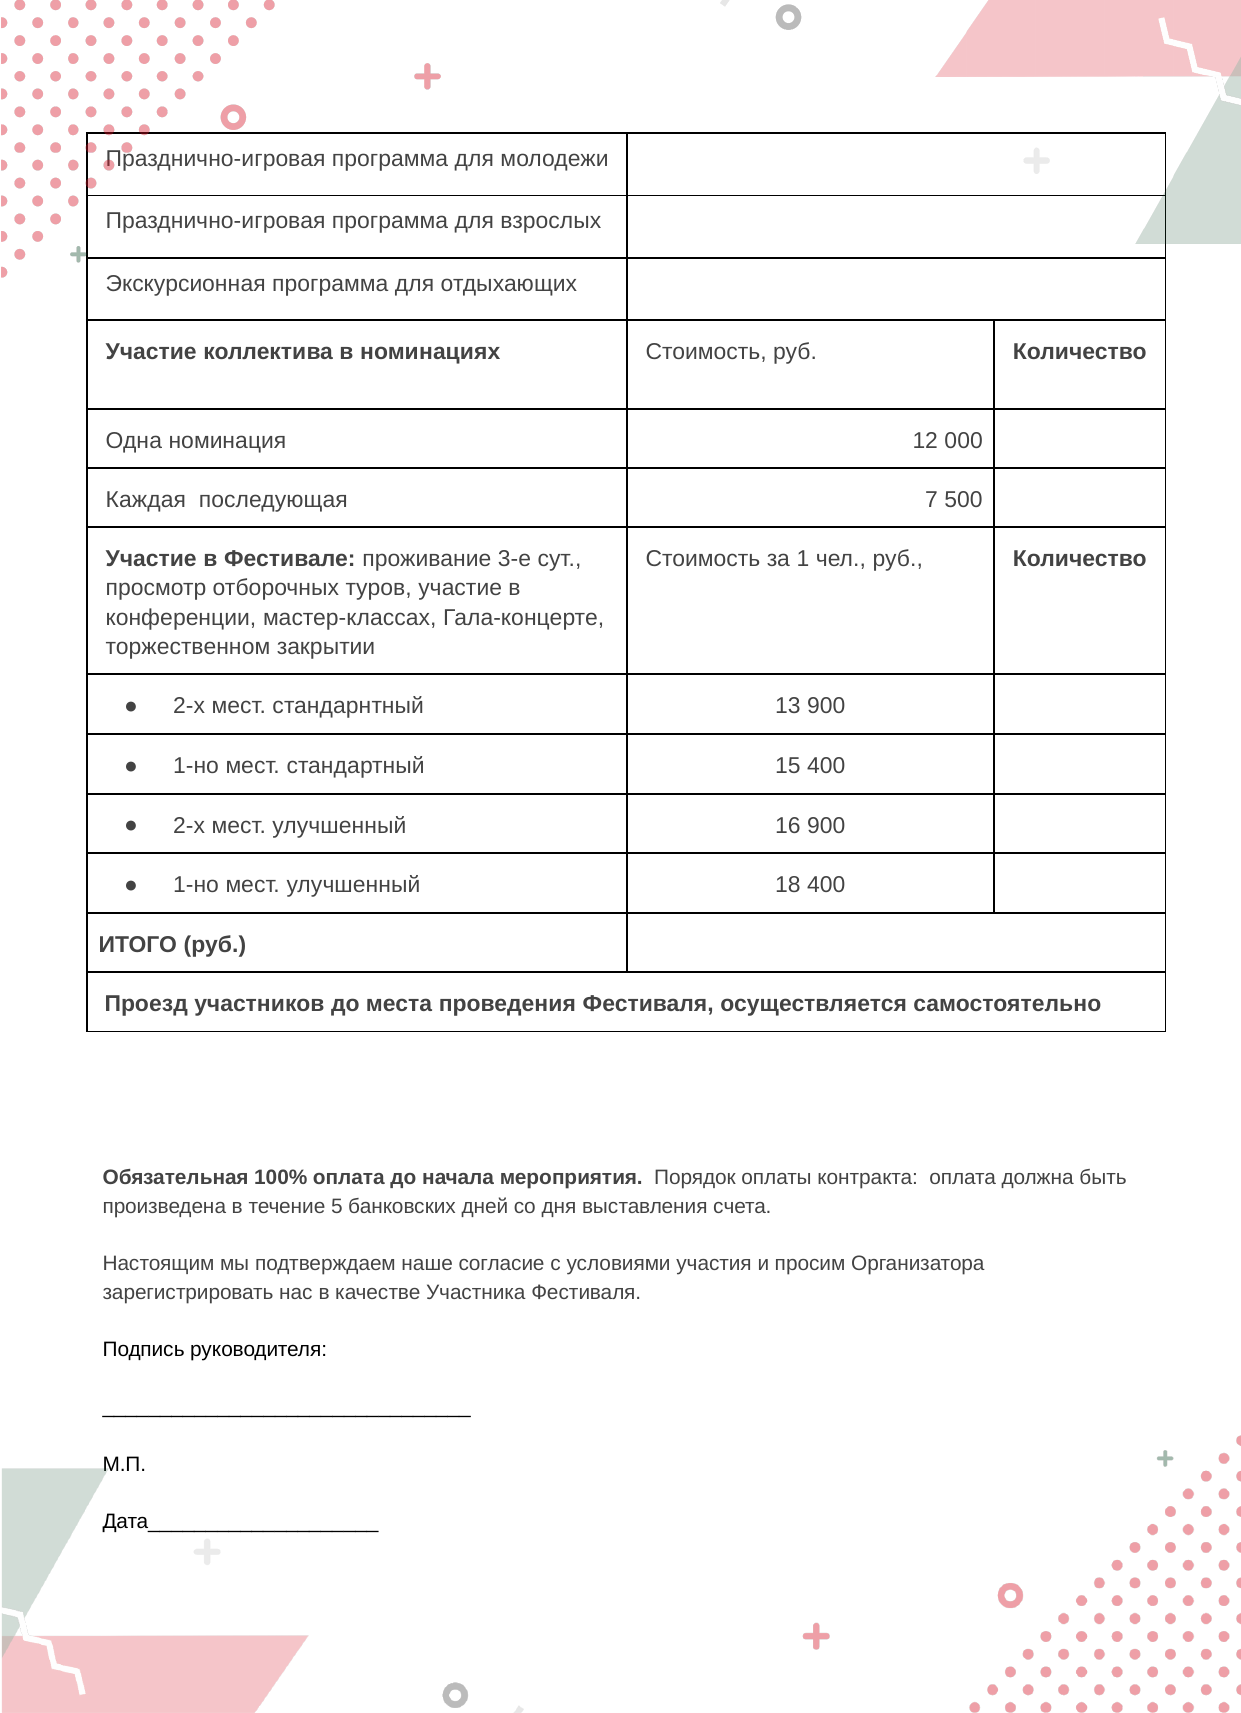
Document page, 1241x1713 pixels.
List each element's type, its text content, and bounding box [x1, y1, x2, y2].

table_cell Участие в Фестивале: проживание 3-е сут., просмотр отборочных туров, участие в конференции, мастер-классах, Гала-концерте, торжественном закрытии [88, 528, 626, 673]
table_cell Стоимость за 1 чел., руб., [628, 528, 993, 673]
table_cell Стоимость, руб. [628, 327, 993, 408]
table_cell 16 900 [628, 795, 993, 852]
table_cell Участие коллектива в номинациях [88, 327, 626, 408]
table_cell 2-х мест. улучшенный [88, 795, 626, 852]
table_cell 1-но мест. стандартный [88, 735, 626, 793]
table_cell ИТОГО (руб.) [88, 914, 626, 971]
table_cell [995, 795, 1165, 852]
table_cell [995, 854, 1165, 912]
table_cell 13 900 [628, 675, 993, 733]
table_cell 18 400 [628, 854, 993, 912]
table_cell [995, 410, 1165, 467]
picture [0, 1395, 1241, 1713]
table_cell 7 500 [628, 469, 993, 526]
text_box Обязательная 100% оплата до начала мероприятия. Порядок оплаты контракта: оплата должна быть произведена в течение 5 банковских дней со дня выставления счета. Настоящим мы подтверждаем наше согласие с условиями участия и просим Организатора зарегистрировать нас в качестве Участника Фестиваля. Подпись руководителя: ________________________________ М.П. Дата____________________ [87, 1091, 1153, 1230]
table_cell 12 000 [628, 410, 993, 467]
picture [0, 0, 1241, 318]
table_cell 1-но мест. улучшенный [88, 854, 626, 912]
table_cell 2-х мест. стандарнтный [88, 675, 626, 733]
table_cell 15 400 [628, 735, 993, 793]
table_cell Одна номинация [88, 410, 626, 467]
table_cell Проезд участников до места проведения Фестиваля, осуществляется самостоятельно [88, 973, 1165, 1031]
table_cell [995, 735, 1165, 793]
table_cell [628, 914, 1165, 971]
table_cell Количество [995, 327, 1165, 408]
table_cell Каждая последующая [88, 469, 626, 526]
table_cell Количество [995, 528, 1165, 673]
table_cell [995, 469, 1165, 526]
table_cell [995, 675, 1165, 733]
